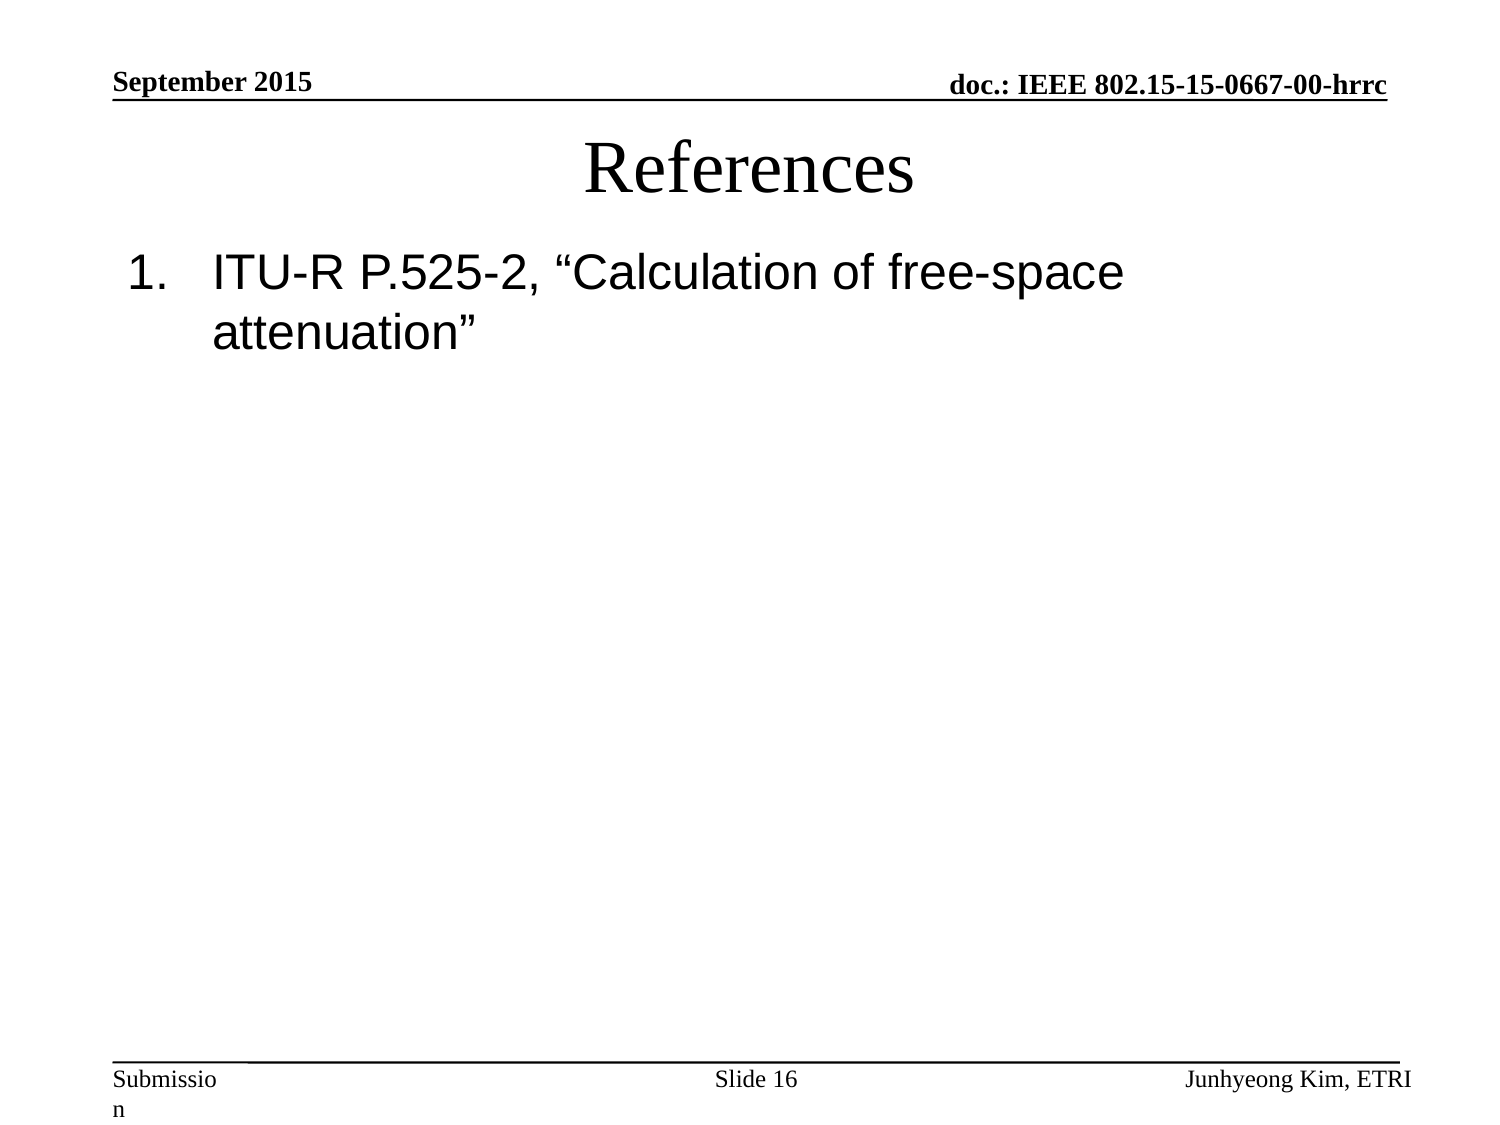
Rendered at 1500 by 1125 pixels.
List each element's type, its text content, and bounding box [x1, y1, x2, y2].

list ITU-R P.525-2, “Calculation of free-space attenuation” [112, 231, 1388, 1000]
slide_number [112, 62, 375, 98]
footer Junhyeong Kim, ETRI [900, 1062, 1413, 1093]
slide_number Slide 16 [712, 1062, 800, 1093]
title References [112, 112, 1388, 213]
